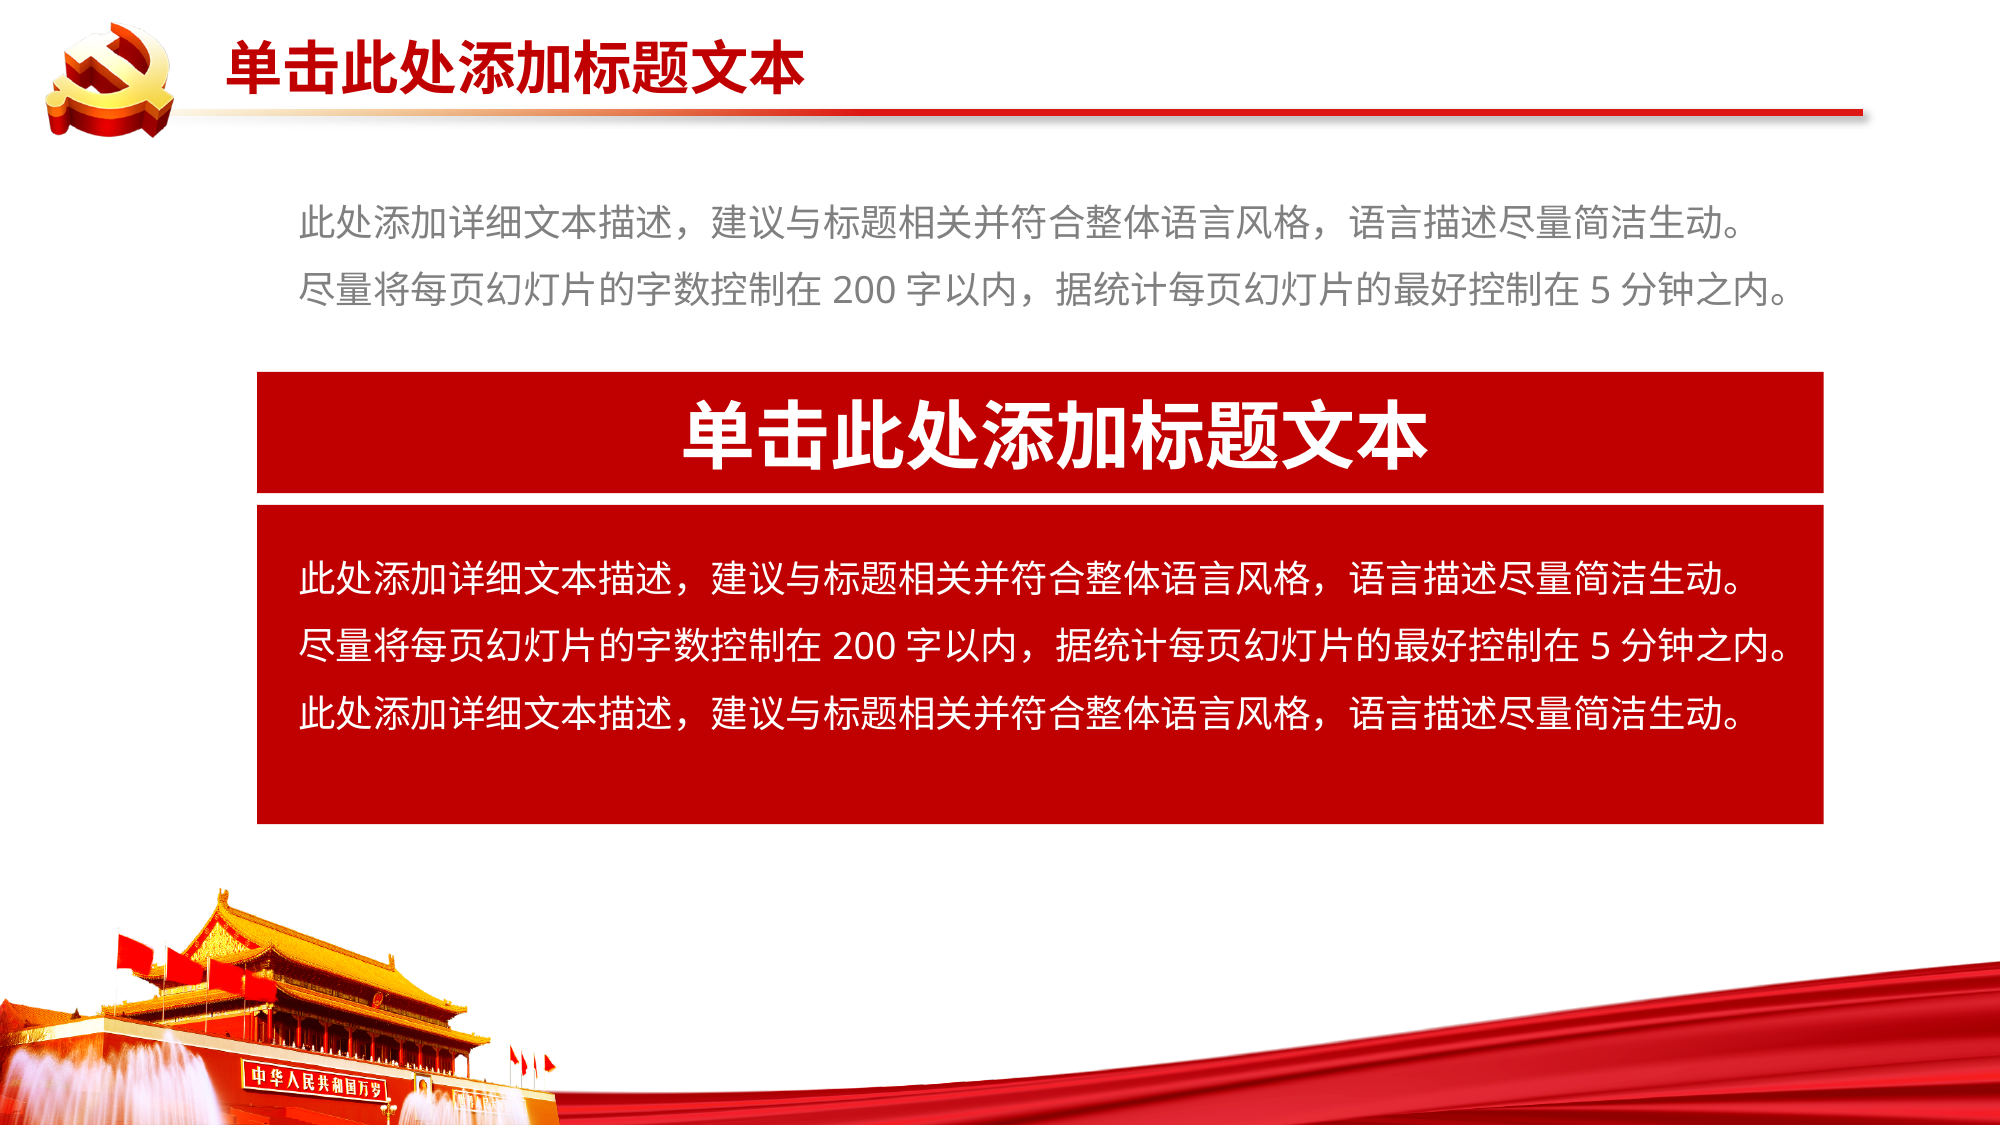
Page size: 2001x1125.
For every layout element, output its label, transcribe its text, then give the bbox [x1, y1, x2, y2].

text_box 单击此处添加标题文本 [209, 23, 1038, 109]
text_box 此处添加详细文本描述，建议与标题相关并符合整体语言风格，语言描述尽量简洁生动。尽量将每页幻灯片的字数控制在200字以内，据统计每页幻灯片的最好控制在5分钟之内。 [283, 168, 1798, 319]
text_box [256, 504, 1825, 825]
text_box 此处添加详细文本描述，建议与标题相关并符合整体语言风格，语言描述尽量简洁生动。尽量将每页幻灯片的字数控制在200字以内，据统计每页幻灯片的最好控制在5分钟之内。此处添加详细文本描述，建议与标题相关并符合整体语言风格，语言描述尽量简洁生动。 [283, 524, 1798, 742]
text_box [256, 371, 1825, 494]
picture [0, 887, 2000, 1125]
picture [45, 22, 174, 138]
text_box 单击此处添加标题文本 [665, 381, 1706, 486]
